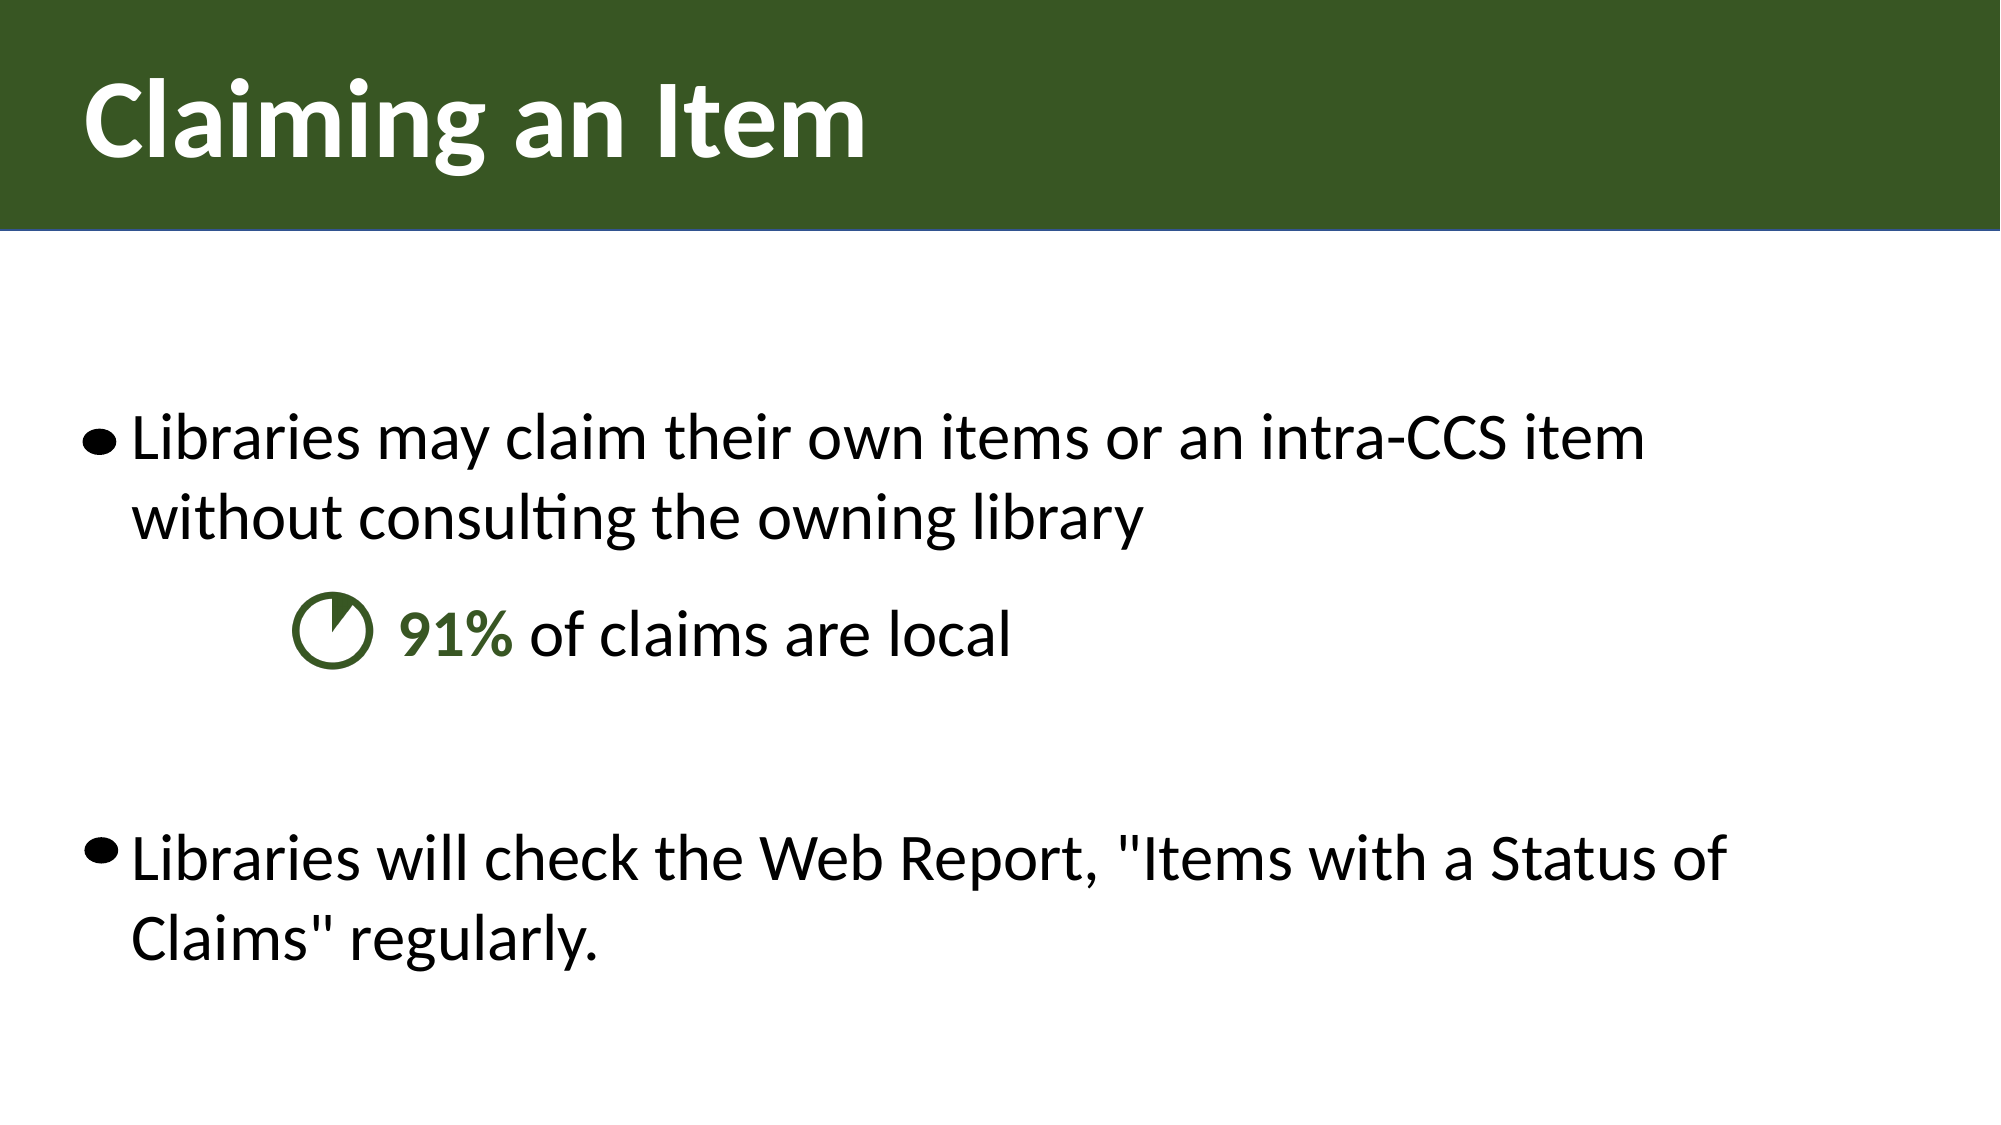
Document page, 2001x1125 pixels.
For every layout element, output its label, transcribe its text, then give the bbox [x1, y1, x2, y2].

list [282, 582, 383, 679]
text_box Claiming an Item [69, 37, 1001, 188]
text_box [0, 0, 2000, 231]
text_box [84, 837, 119, 864]
text_box 91% of claims are local [383, 582, 1182, 678]
text_box Libraries may claim their own items or an intra-CCS item without consulting the owning library [116, 385, 1729, 560]
text_box [82, 428, 117, 455]
text_box Libraries will check the Web Report, "Items with a Status of Claims" regularly. [116, 806, 1793, 982]
